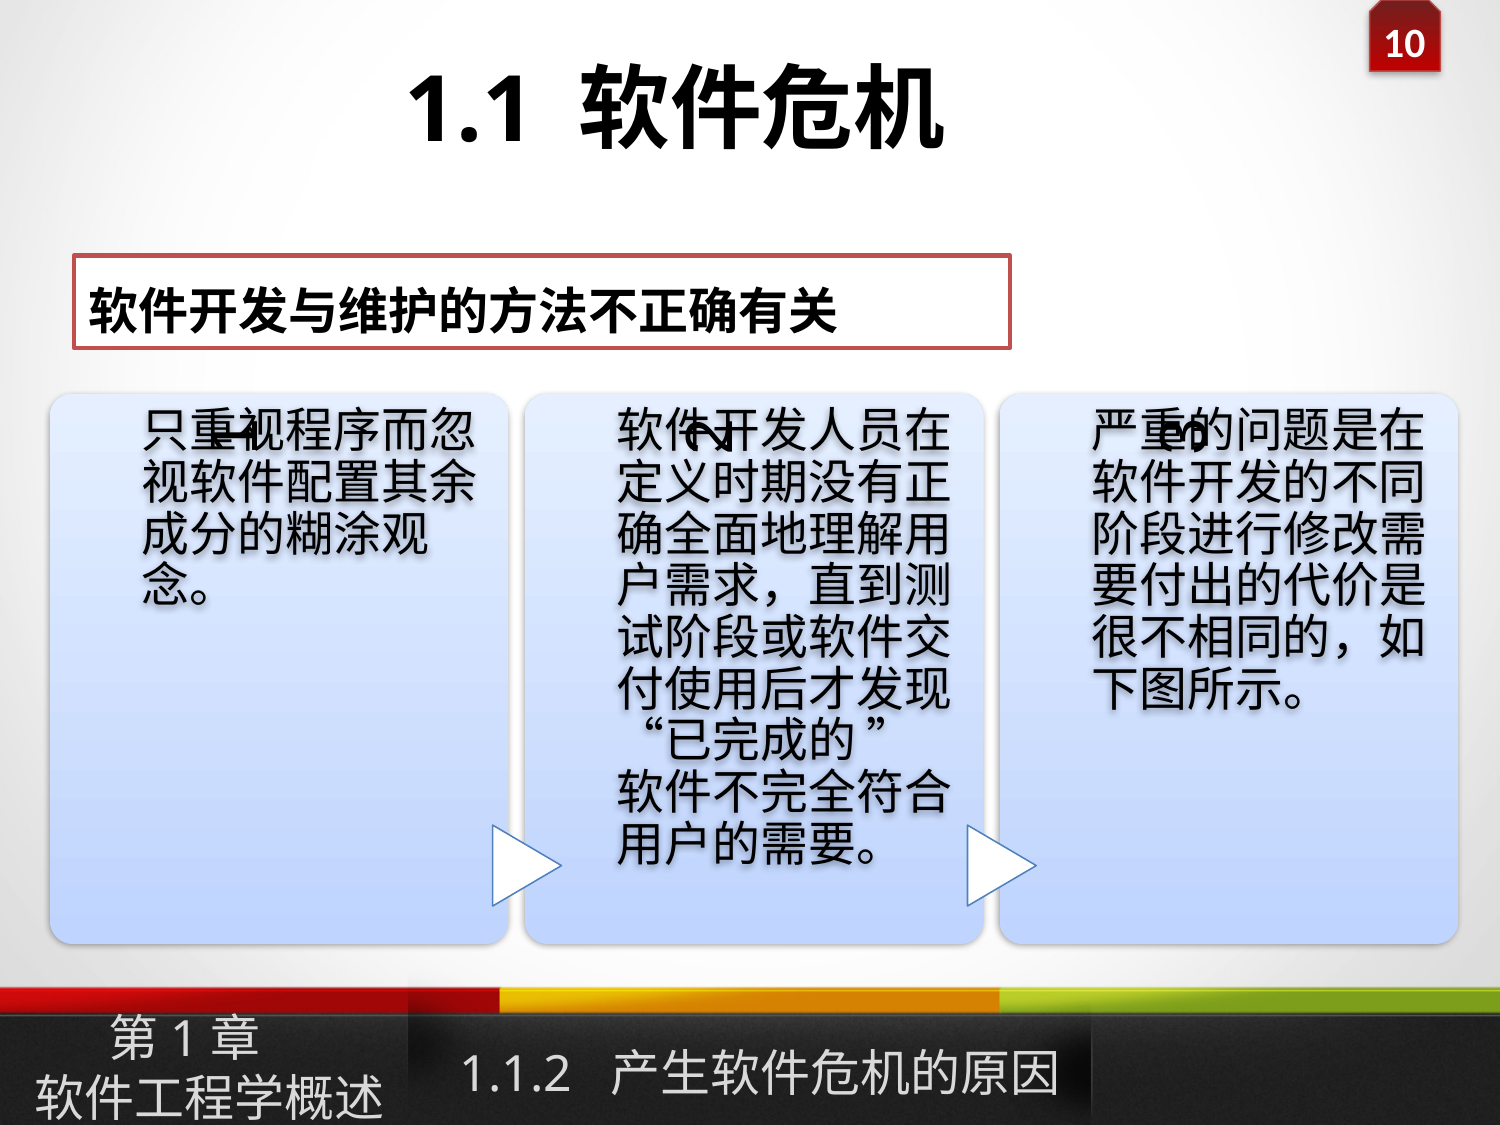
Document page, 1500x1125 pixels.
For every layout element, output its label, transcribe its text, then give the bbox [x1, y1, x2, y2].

text_box 1.1.2 产生软件危机的原因 [427, 1032, 1093, 1111]
picture [0, 0, 1500, 1125]
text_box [49, 361, 1459, 977]
text_box 软件开发与维护的方法不正确有关 [72, 253, 1012, 350]
title 1.1 软件危机 [0, 10, 1350, 199]
